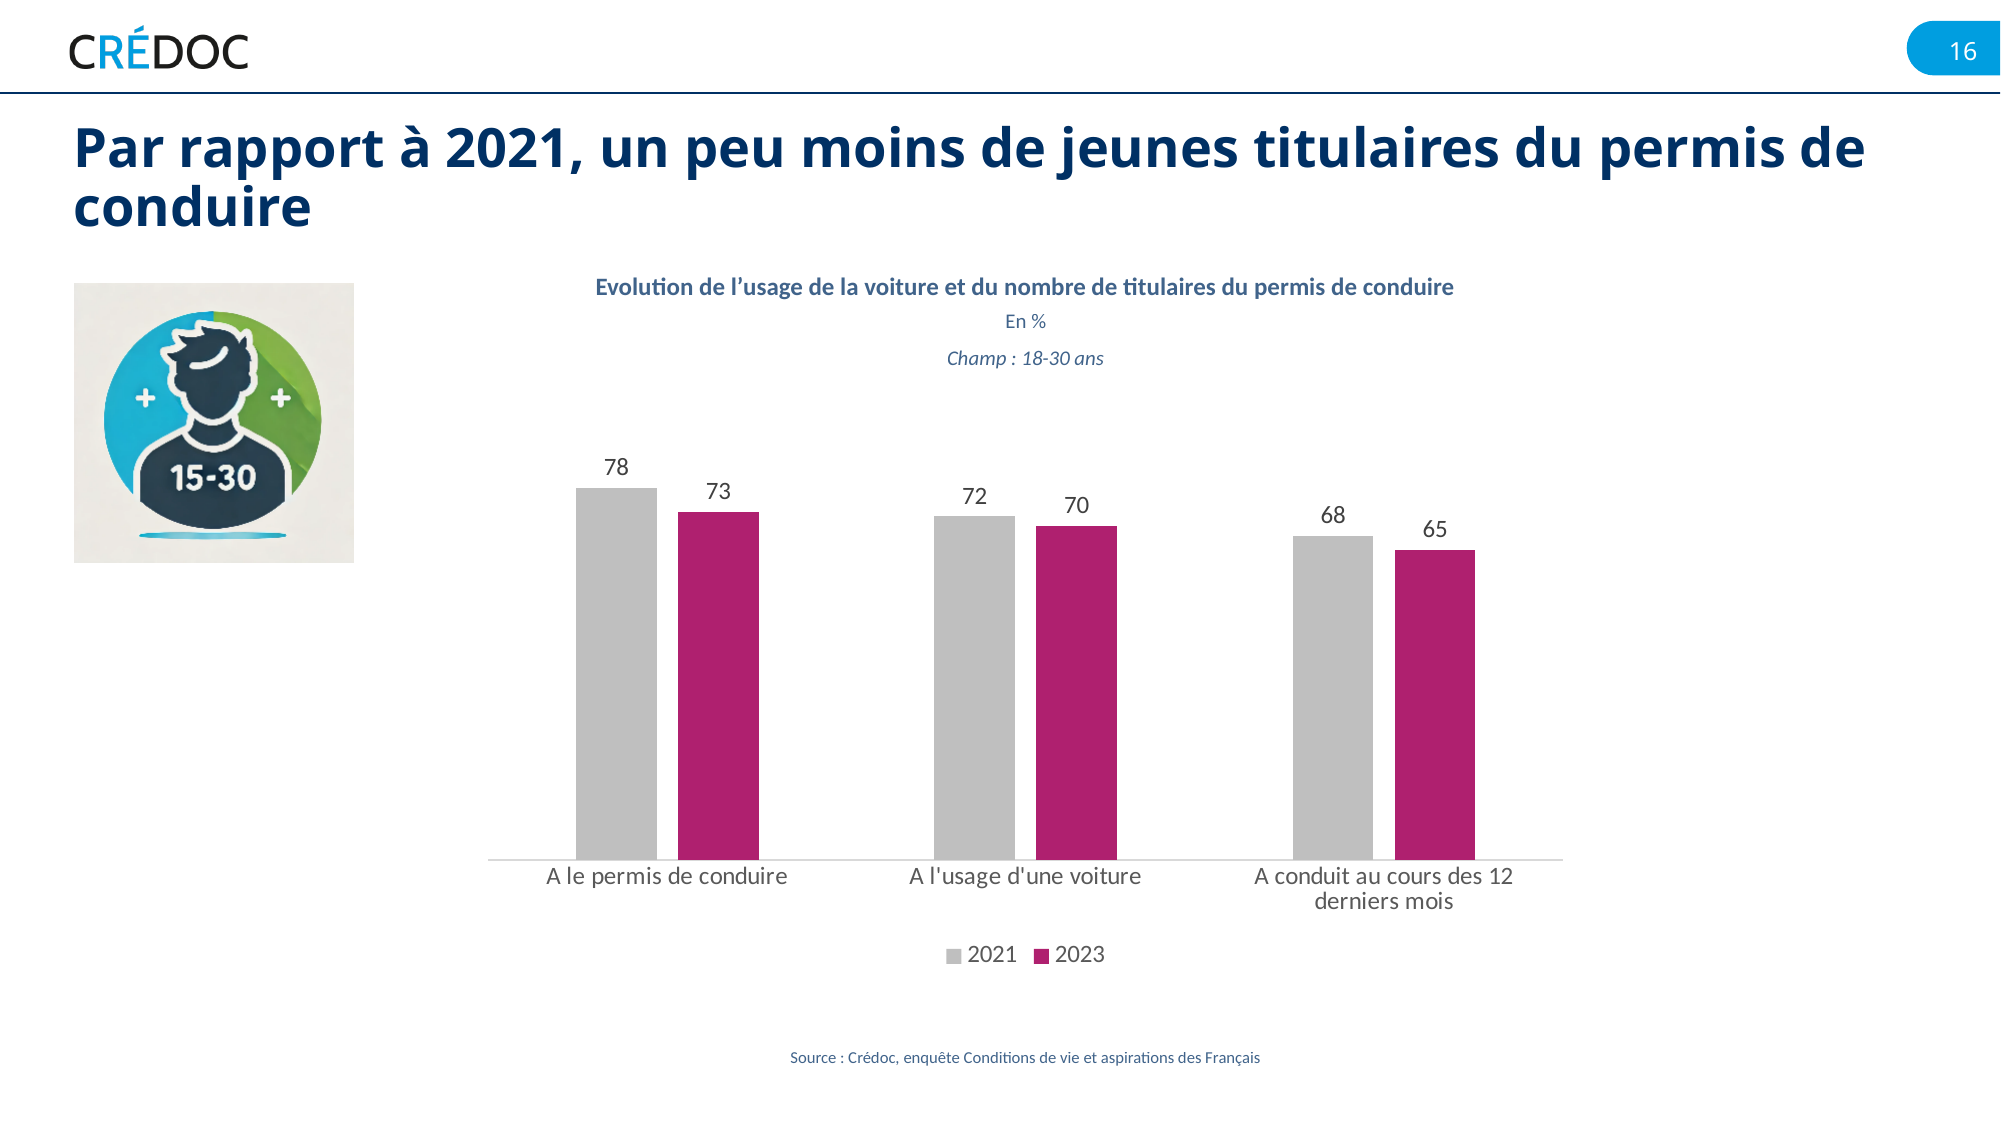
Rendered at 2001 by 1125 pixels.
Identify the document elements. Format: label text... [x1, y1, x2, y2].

chart [465, 419, 1586, 975]
list En % [465, 303, 1586, 338]
list Par rapport à 2021, un peu moins de jeunes titulaires du permis de conduire [58, 113, 1931, 240]
list Champ : 18-30 ans [465, 339, 1586, 374]
picture [74, 283, 354, 563]
list Evolution de l’usage de la voiture et du nombre de titulaires du permis de conduire [465, 266, 1586, 301]
list Source : Crédoc, enquête Conditions de vie et aspirations des Français [465, 1041, 1586, 1098]
